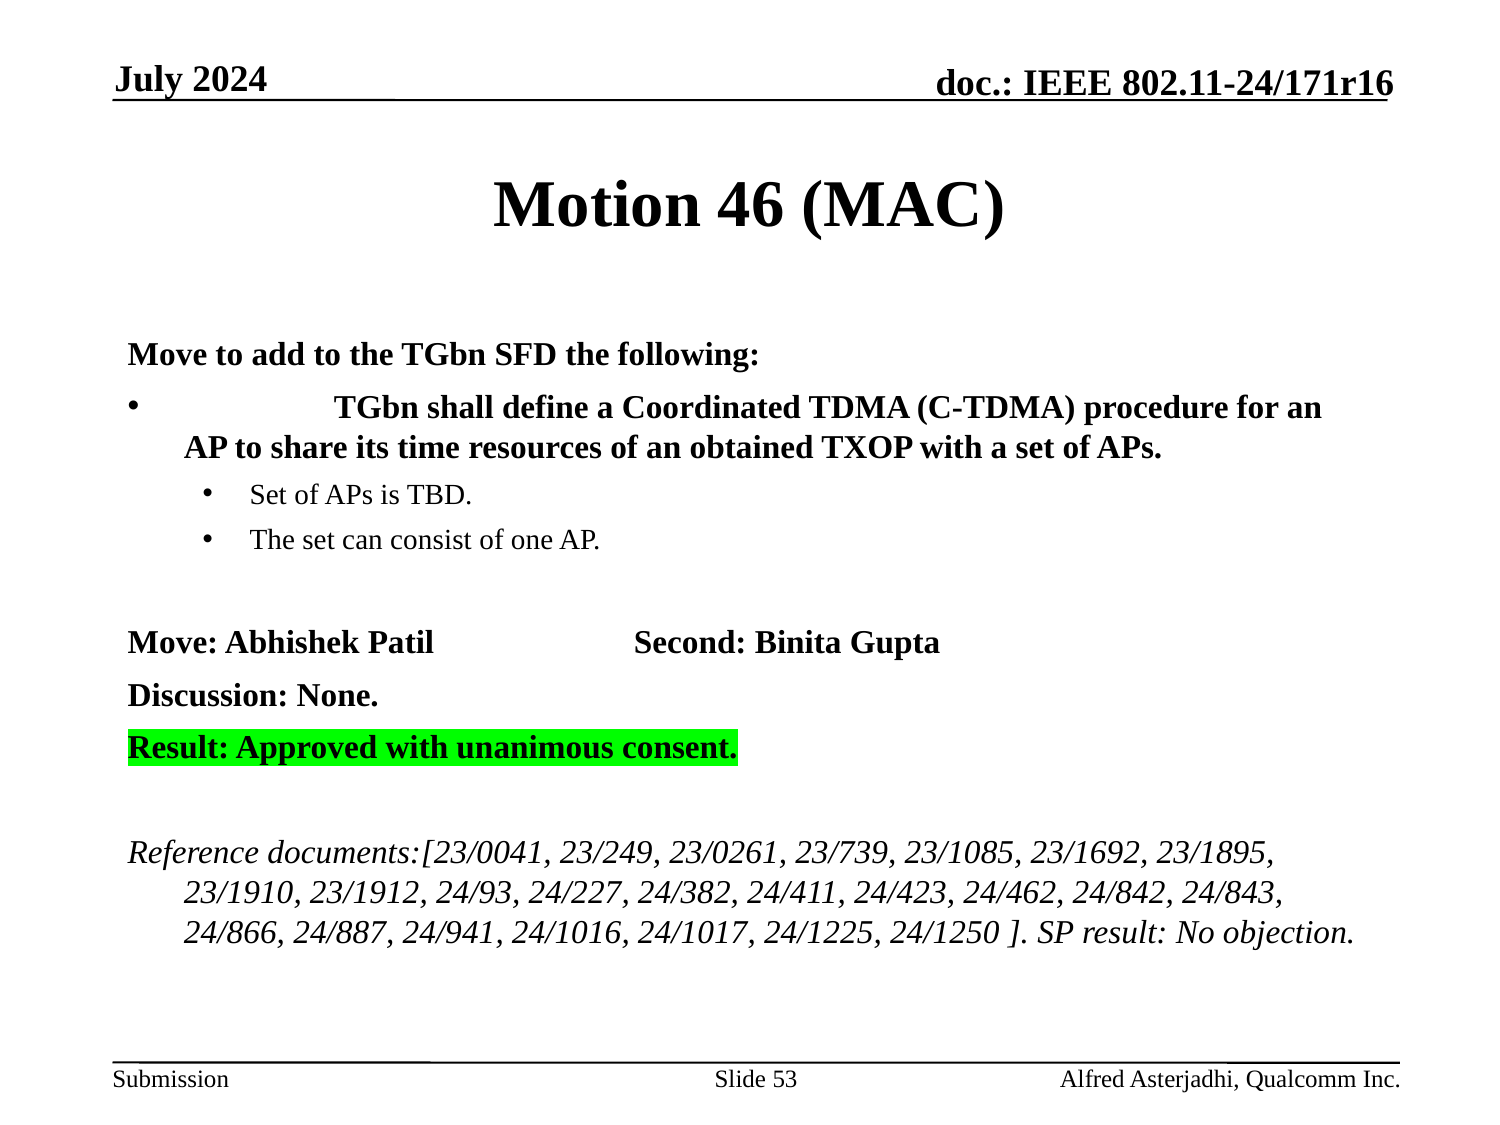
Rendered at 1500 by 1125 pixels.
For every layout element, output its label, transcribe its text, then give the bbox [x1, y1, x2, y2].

list Move to add to the TGbn SFD the following: TGbn shall define a Coordinated TDMA (C-TDMA) procedure for an AP to share its time resources of an obtained TXOP with a set of APs. Set of APs is TBD. The set can consist of one AP. Move: Abhishek Patil Second: Binita Gupta Discussion: None. Result: Approved with unanimous consent. Reference documents:[23/0041, 23/249, 23/0261, 23/739, 23/1085, 23/1692, 23/1895, 23/1910, 23/1912, 24/93, 24/227, 24/382, 24/411, 24/423, 24/462, 24/842, 24/843, 24/866, 24/887, 24/941, 24/1016, 24/1017, 24/1225, 24/1250 ]. SP result: No objection. [112, 324, 1388, 1000]
footer Alfred Asterjadhi, Qualcomm Inc. [878, 1061, 1402, 1093]
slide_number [114, 54, 423, 100]
slide_number Slide 53 [712, 1061, 800, 1123]
title Motion 46 (MAC) [112, 112, 1388, 288]
